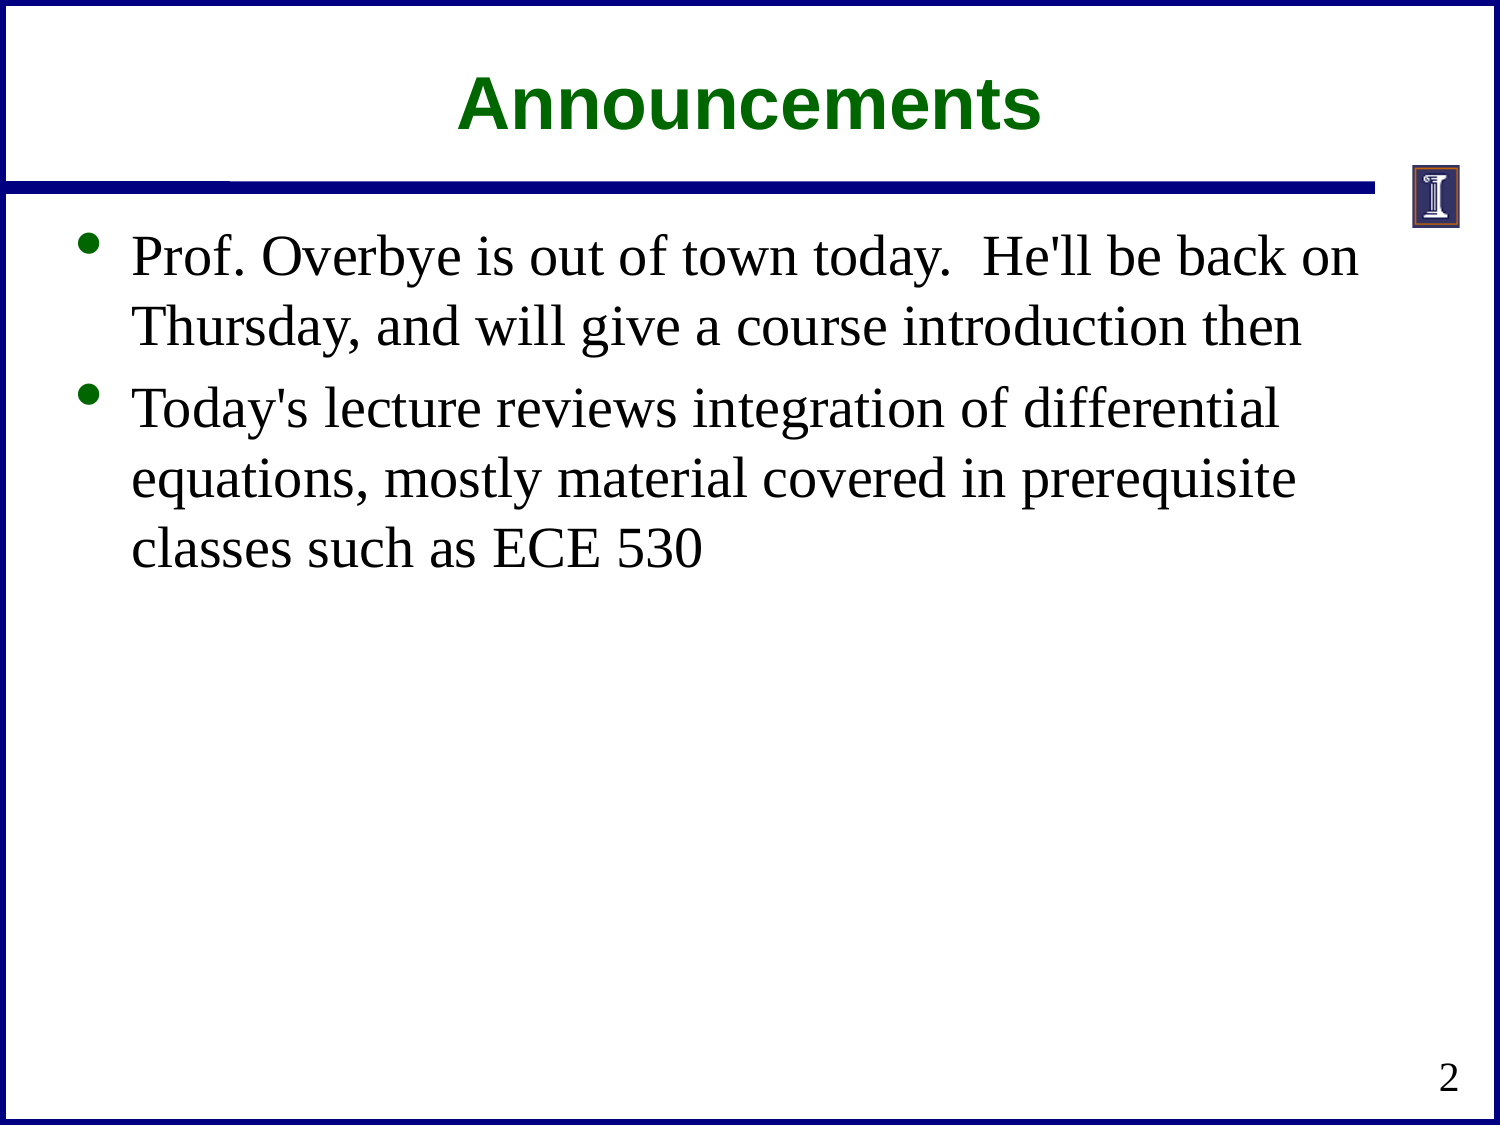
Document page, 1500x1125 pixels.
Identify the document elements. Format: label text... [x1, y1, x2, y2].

slide_number 2 [1162, 1037, 1476, 1113]
title Announcements [112, 37, 1388, 163]
picture [1412, 165, 1460, 210]
list Prof. Overbye is out of town today. He'll be back on Thursday, and will give a course introduction then Today's lecture reviews integration of differential equations, mostly material covered in prerequisite classes such as ECE 530 [60, 210, 1461, 885]
